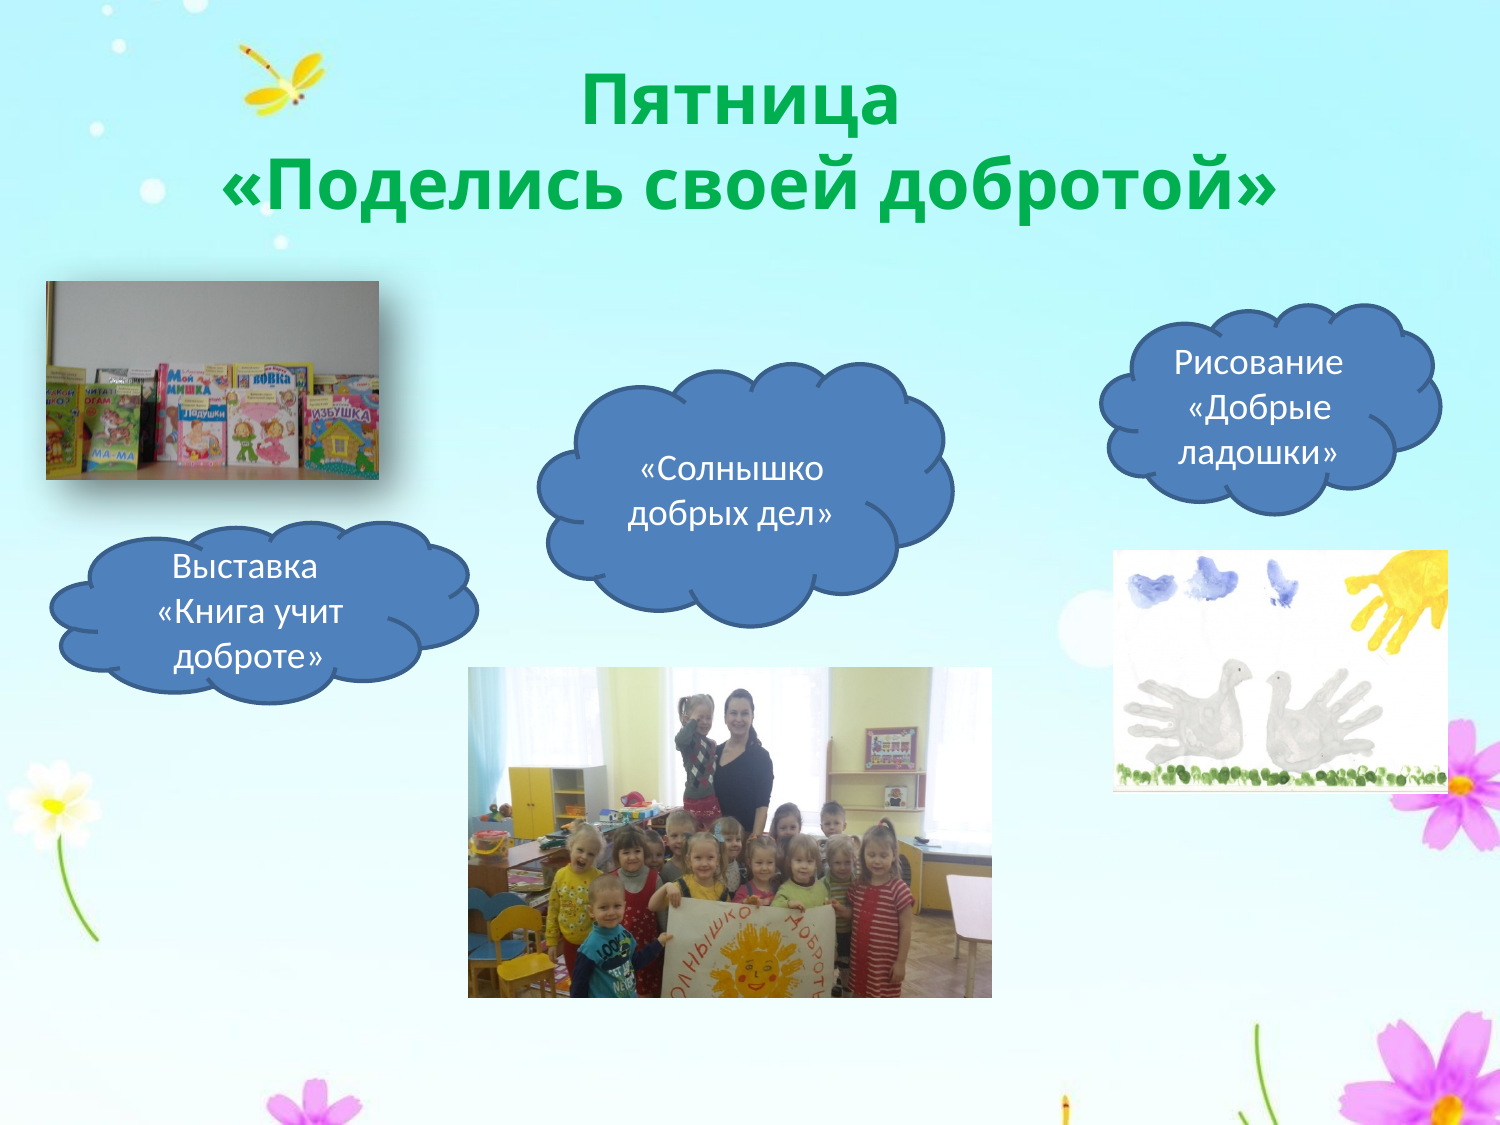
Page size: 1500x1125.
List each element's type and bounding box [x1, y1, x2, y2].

list [46, 280, 379, 480]
picture [0, 0, 1500, 1125]
